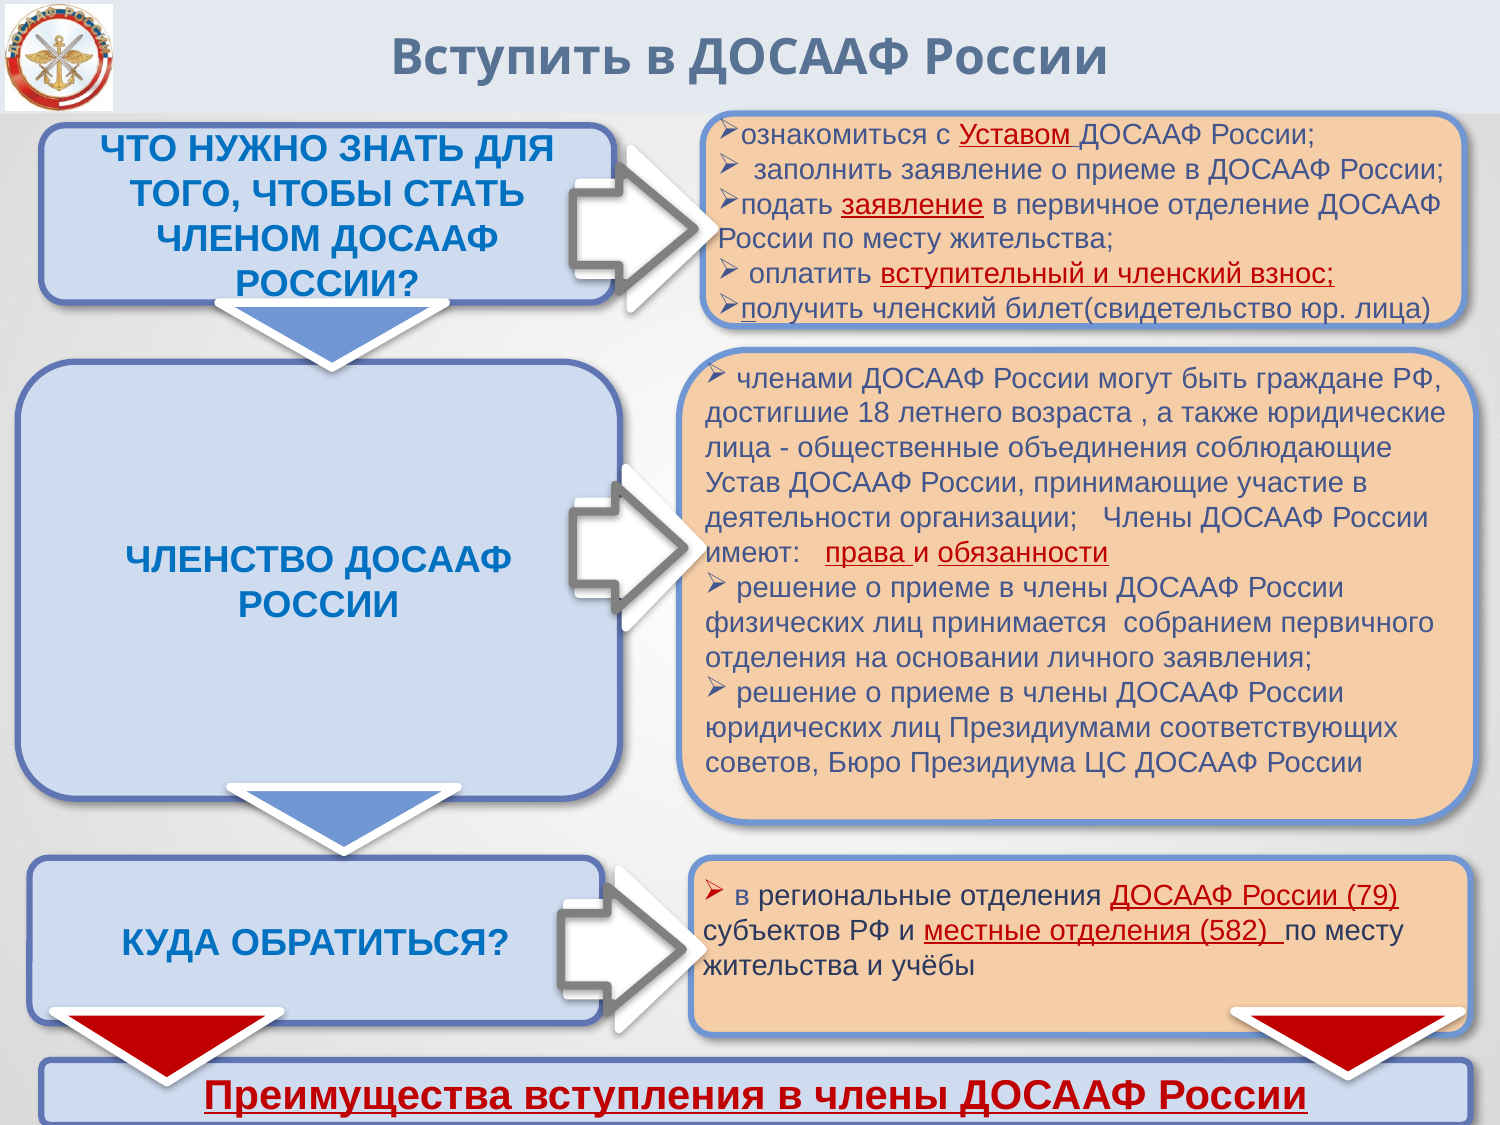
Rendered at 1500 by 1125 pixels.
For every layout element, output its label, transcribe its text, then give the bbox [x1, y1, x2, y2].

text_box в региональные отделения ДОСААФ России (79) субъектов РФ и местные отделения (582) по месту жительства и учёбы [691, 855, 1473, 1038]
text_box Преимущества вступления в члены ДОСААФ России [38, 1057, 1473, 1125]
text_box ЧЛЕНСТВО ДОСААФ РОССИИ [15, 359, 623, 802]
text_box [1230, 1007, 1466, 1081]
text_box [572, 148, 715, 309]
text_box ЧТО НУЖНО ЗНАТЬ ДЛЯ ТОГО, ЧТОБЫ СТАТЬ ЧЛЕНОМ ДОСААФ РОССИИ? [38, 122, 617, 305]
text_box Вступить в ДОСААФ России [0, 0, 1500, 116]
text_box [49, 1007, 285, 1087]
text_box [214, 298, 450, 372]
text_box [226, 782, 462, 857]
picture [5, 4, 113, 111]
text_box ознакомиться с Уставом ДОСААФ России; заполнить заявление о приеме в ДОСААФ России; подать заявление в первичное отделение ДОСААФ России по месту жительства; оплатить вступительный и членский взнос; получить членский билет(свидетельство юр. лица) [700, 111, 1467, 329]
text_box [572, 467, 703, 628]
text_box членами ДОСААФ России могут быть граждане РФ, достигшие 18 летнего возраста , а также юридические лица - общественные объединения соблюдающие Устав ДОСААФ России, принимающие участие в деятельности организации; Члены ДОСААФ России имеют: права и обязанности решение о приеме в члены ДОСААФ России физических лиц принимается собранием первичного отделения на основании личного заявления; решение о приеме в члены ДОСААФ России юридических лиц Президиумами соответствующих советов, Бюро Президиума ЦС ДОСААФ России [676, 347, 1479, 825]
text_box КУДА ОБРАТИТЬСЯ? [27, 855, 603, 1026]
text_box [100, 75, 546, 160]
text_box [560, 869, 703, 1030]
